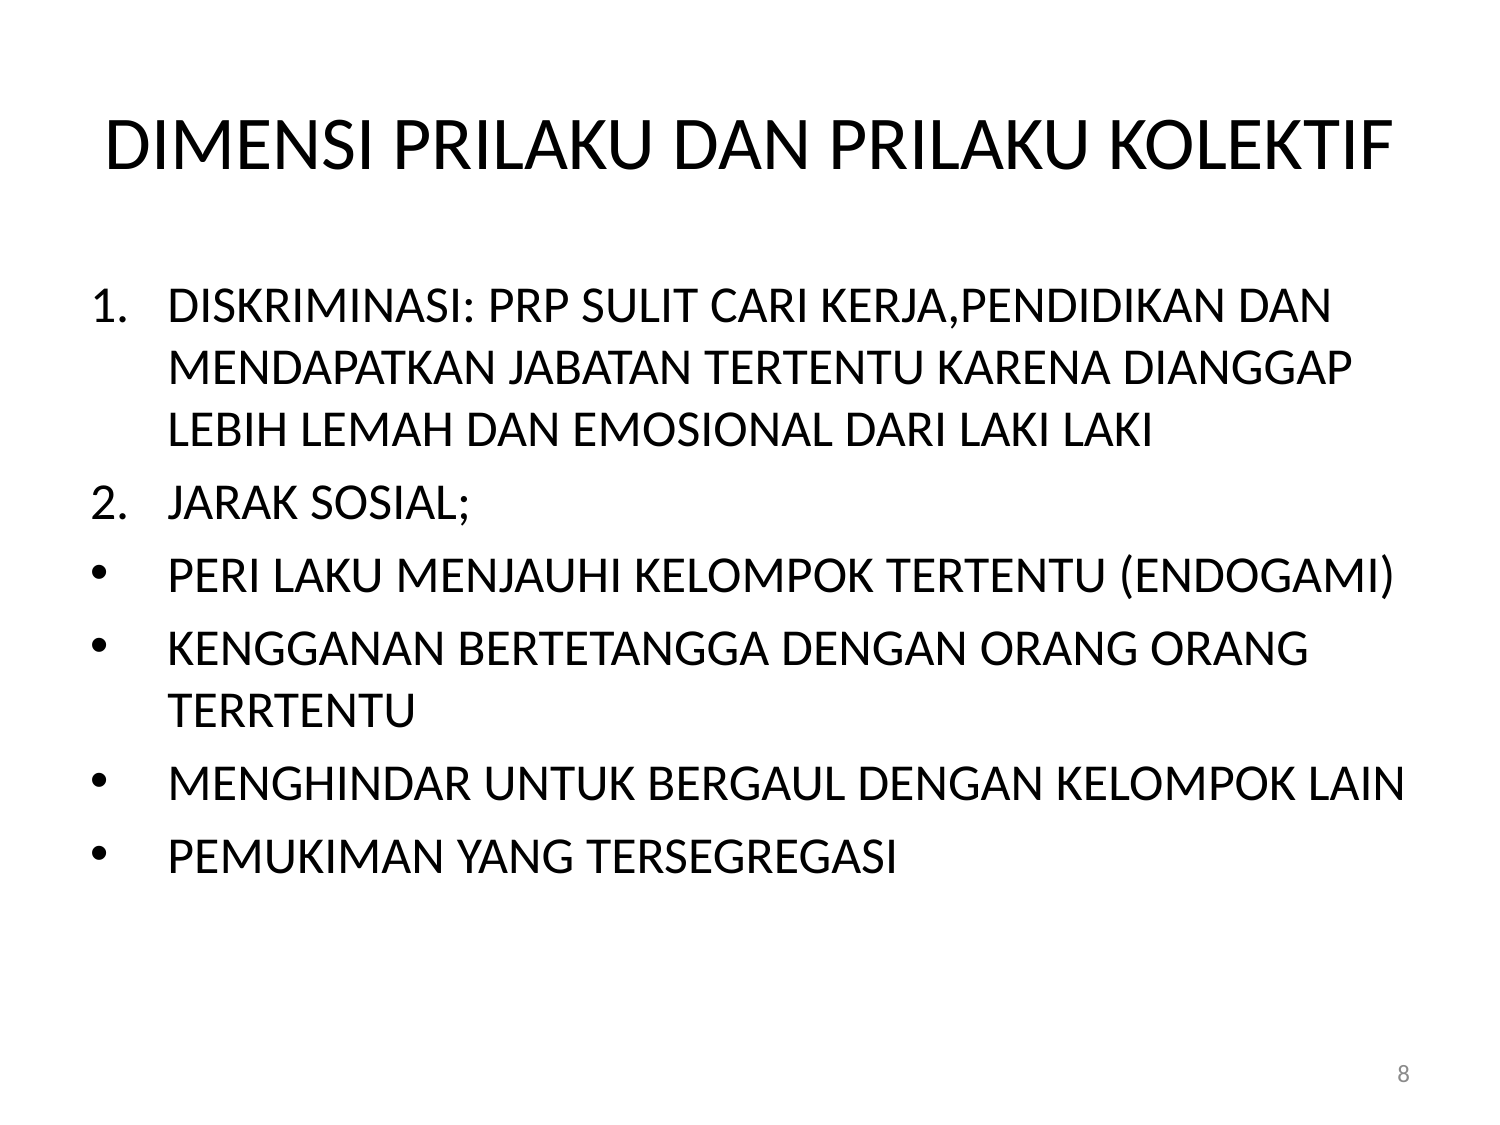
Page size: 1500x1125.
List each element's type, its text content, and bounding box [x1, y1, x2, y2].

title DIMENSI PRILAKU DAN PRILAKU KOLEKTIF [75, 45, 1425, 233]
list DISKRIMINASI: PRP SULIT CARI KERJA,PENDIDIKAN DAN MENDAPATKAN JABATAN TERTENTU KARENA DIANGGAP LEBIH LEMAH DAN EMOSIONAL DARI LAKI LAKI JARAK SOSIAL; PERI LAKU MENJAUHI KELOMPOK TERTENTU (ENDOGAMI) KENGGANAN BERTETANGGA DENGAN ORANG ORANG TERRTENTU MENGHINDAR UNTUK BERGAUL DENGAN KELOMPOK LAIN PEMUKIMAN YANG TERSEGREGASI [75, 262, 1425, 1005]
slide_number 8 [1074, 1042, 1425, 1103]
